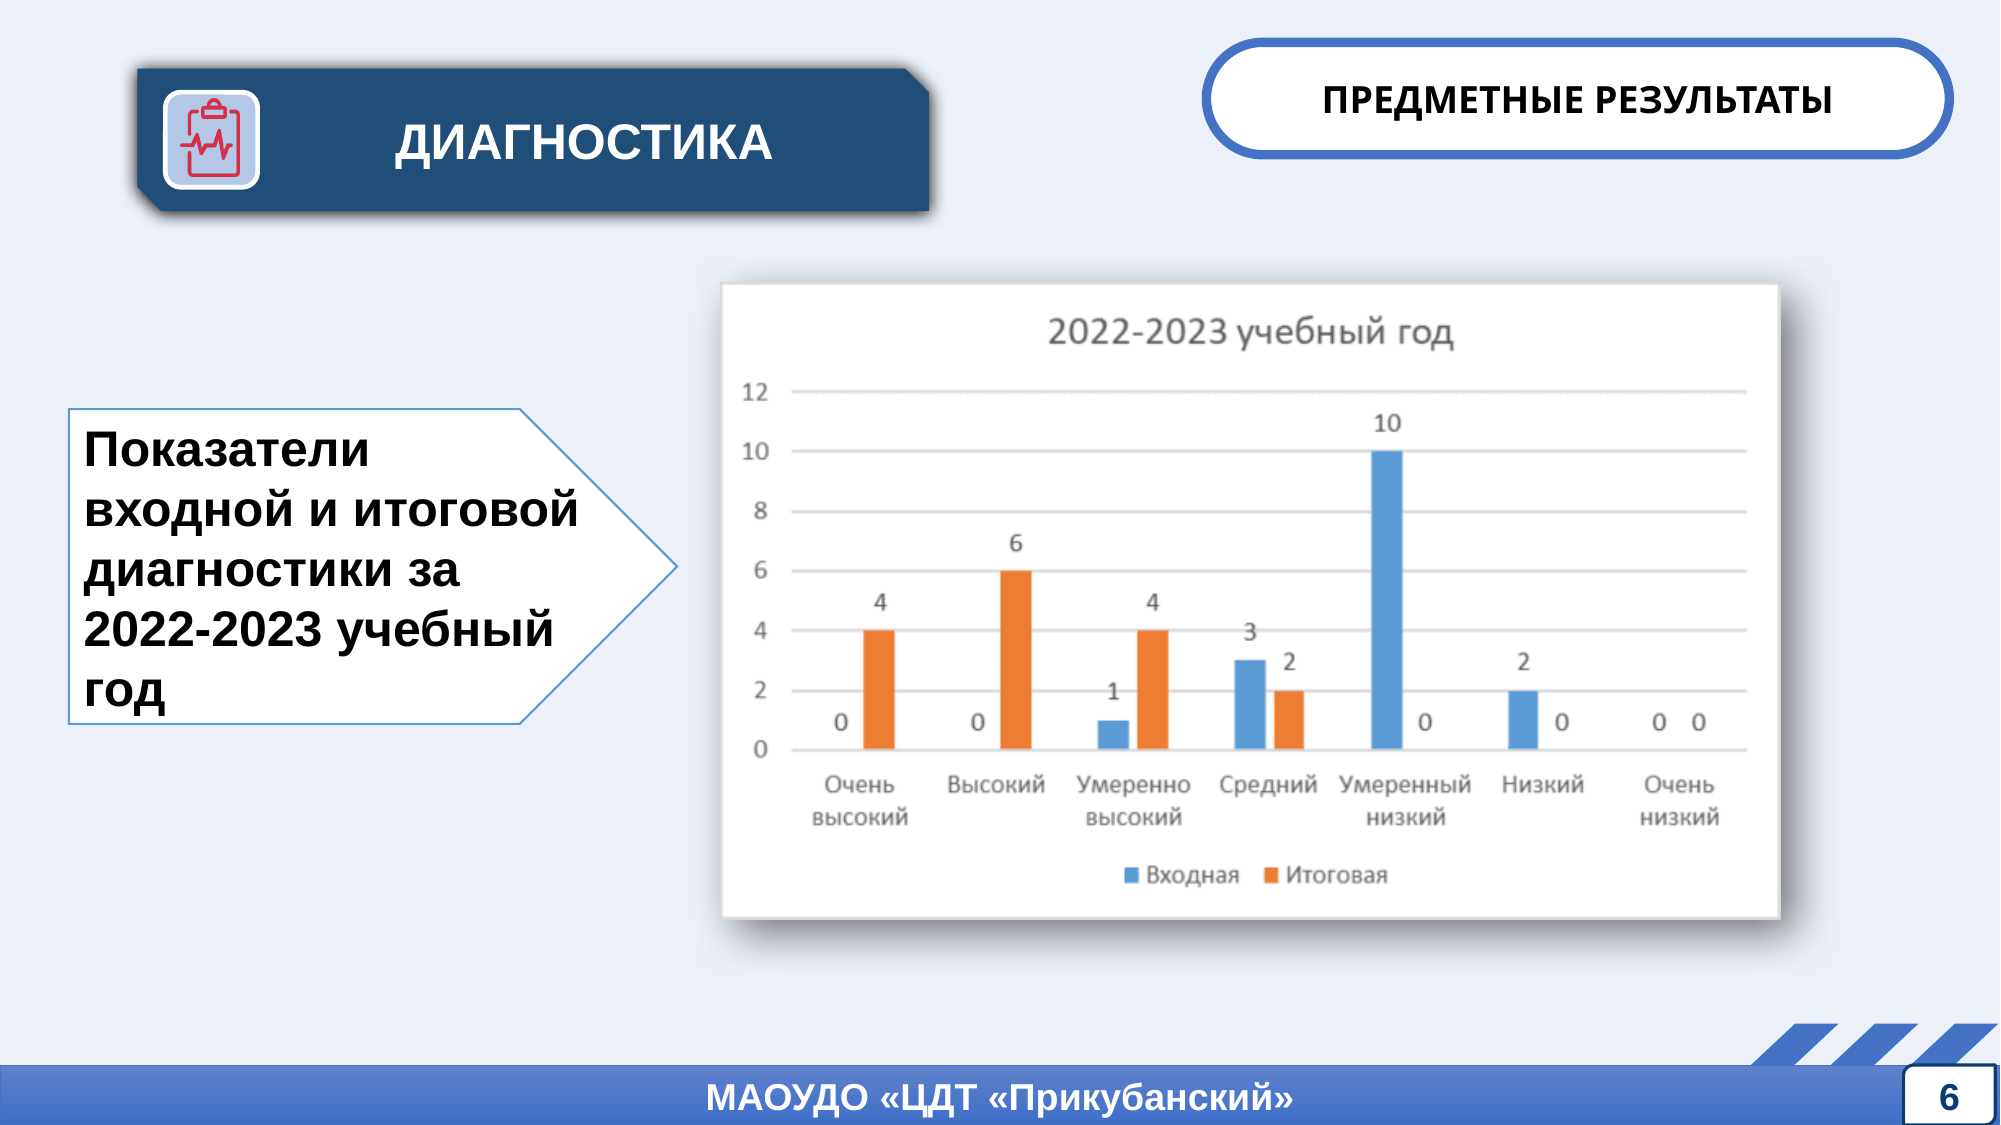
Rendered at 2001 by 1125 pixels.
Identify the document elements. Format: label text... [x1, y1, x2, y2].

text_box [1686, 1023, 1999, 1125]
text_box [137, 68, 929, 211]
text_box Показатели входной и итоговой диагностики за 2022-2023 учебный год [67, 408, 679, 725]
text_box ПРЕДМЕТНЫЕ РЕЗУЛЬТАТЫ [1205, 41, 1951, 156]
picture [720, 282, 1781, 920]
text_box МАОУДО «ЦДТ «Прикубанский» [0, 1065, 1686, 1125]
